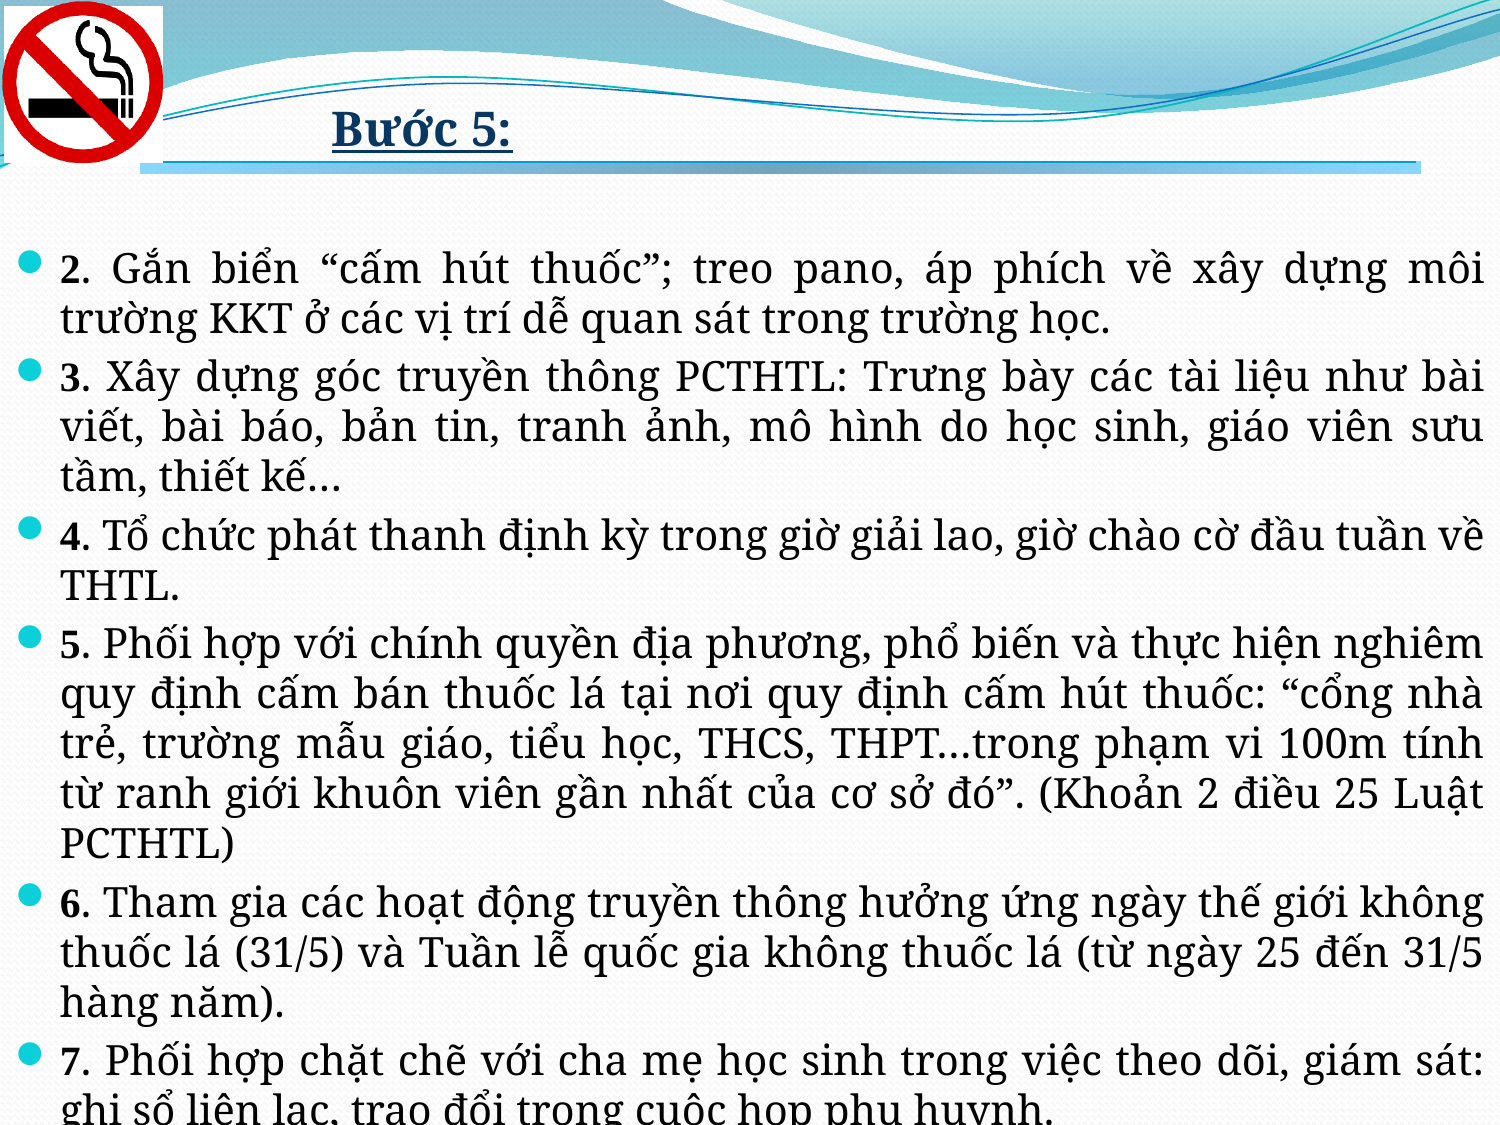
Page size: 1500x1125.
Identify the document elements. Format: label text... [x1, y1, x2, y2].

text_box Bước 5: [317, 90, 528, 164]
list 2. Gắn biển “cấm hút thuốc”; treo pano, áp phích về xây dựng môi trường KKT ở các vị trí dễ quan sát trong trường học. 3. Xây dựng góc truyền thông PCTHTL: Trưng bày các tài liệu như bài viết, bài báo, bản tin, tranh ảnh, mô hình do học sinh, giáo viên sưu tầm, thiết kế… 4. Tổ chức phát thanh định kỳ trong giờ giải lao, giờ chào cờ đầu tuần về THTL. 5. Phối hợp với chính quyền địa phương, phổ biến và thực hiện nghiêm quy định cấm bán thuốc lá tại nơi quy định cấm hút thuốc: “cổng nhà trẻ, trường mẫu giáo, tiểu học, THCS, THPT…trong phạm vi 100m tính từ ranh giới khuôn viên gần nhất của cơ sở đó”. (Khoản 2 điều 25 Luật PCTHTL) 6. Tham gia các hoạt động truyền thông hưởng ứng ngày thế giới không thuốc lá (31/5) và Tuần lễ quốc gia không thuốc lá (từ ngày 25 đến 31/5 hàng năm). 7. Phối hợp chặt chẽ với cha mẹ học sinh trong việc theo dõi, giám sát: ghi sổ liên lạc, trao đổi trong cuộc họp phụ huynh. 8. Định kỳ (tháng, học kỳ, năm học) có tổng kết thi đua khen thưởng. [0, 175, 1500, 1125]
picture [0, 0, 165, 165]
